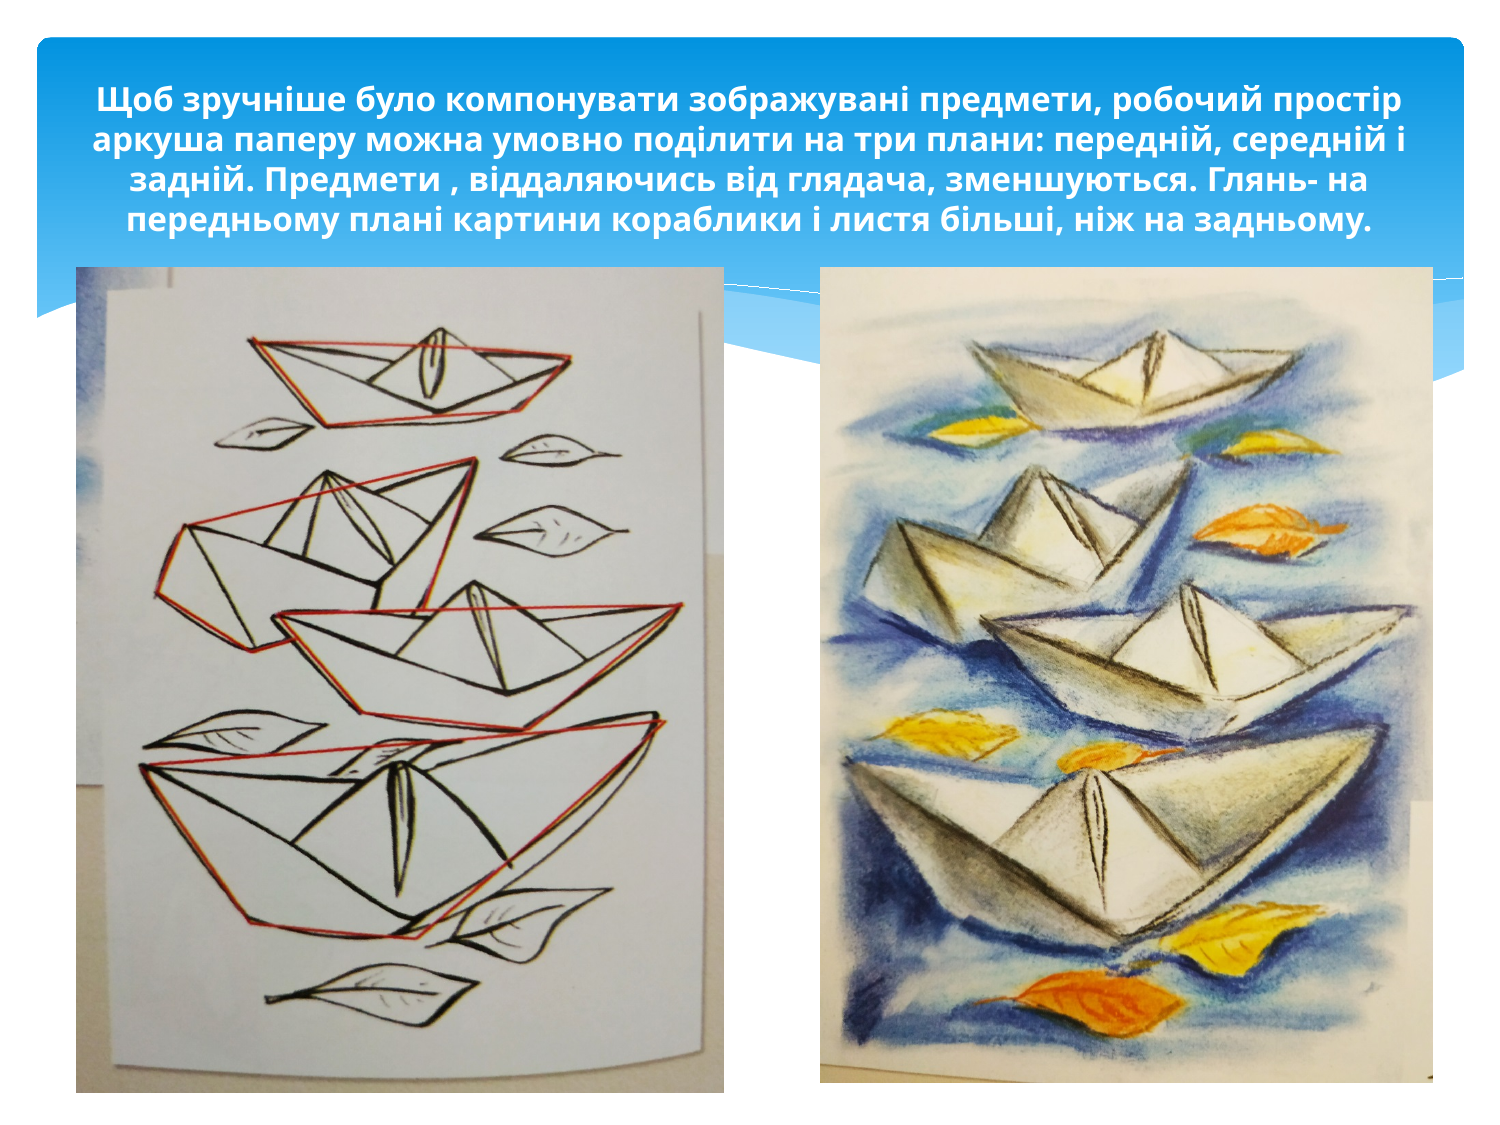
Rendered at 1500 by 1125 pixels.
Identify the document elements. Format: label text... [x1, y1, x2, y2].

title Щоб зручніше було компонувати зображувані предмети, робочий простір аркуша паперу можна умовно поділити на три плани: передній, середній і задній. Предмети , віддаляючись від глядача, зменшуються. Глянь- на передньому плані картини кораблики і листя більші, ніж на задньому. [75, 55, 1425, 261]
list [76, 266, 724, 1093]
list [820, 266, 1433, 1083]
